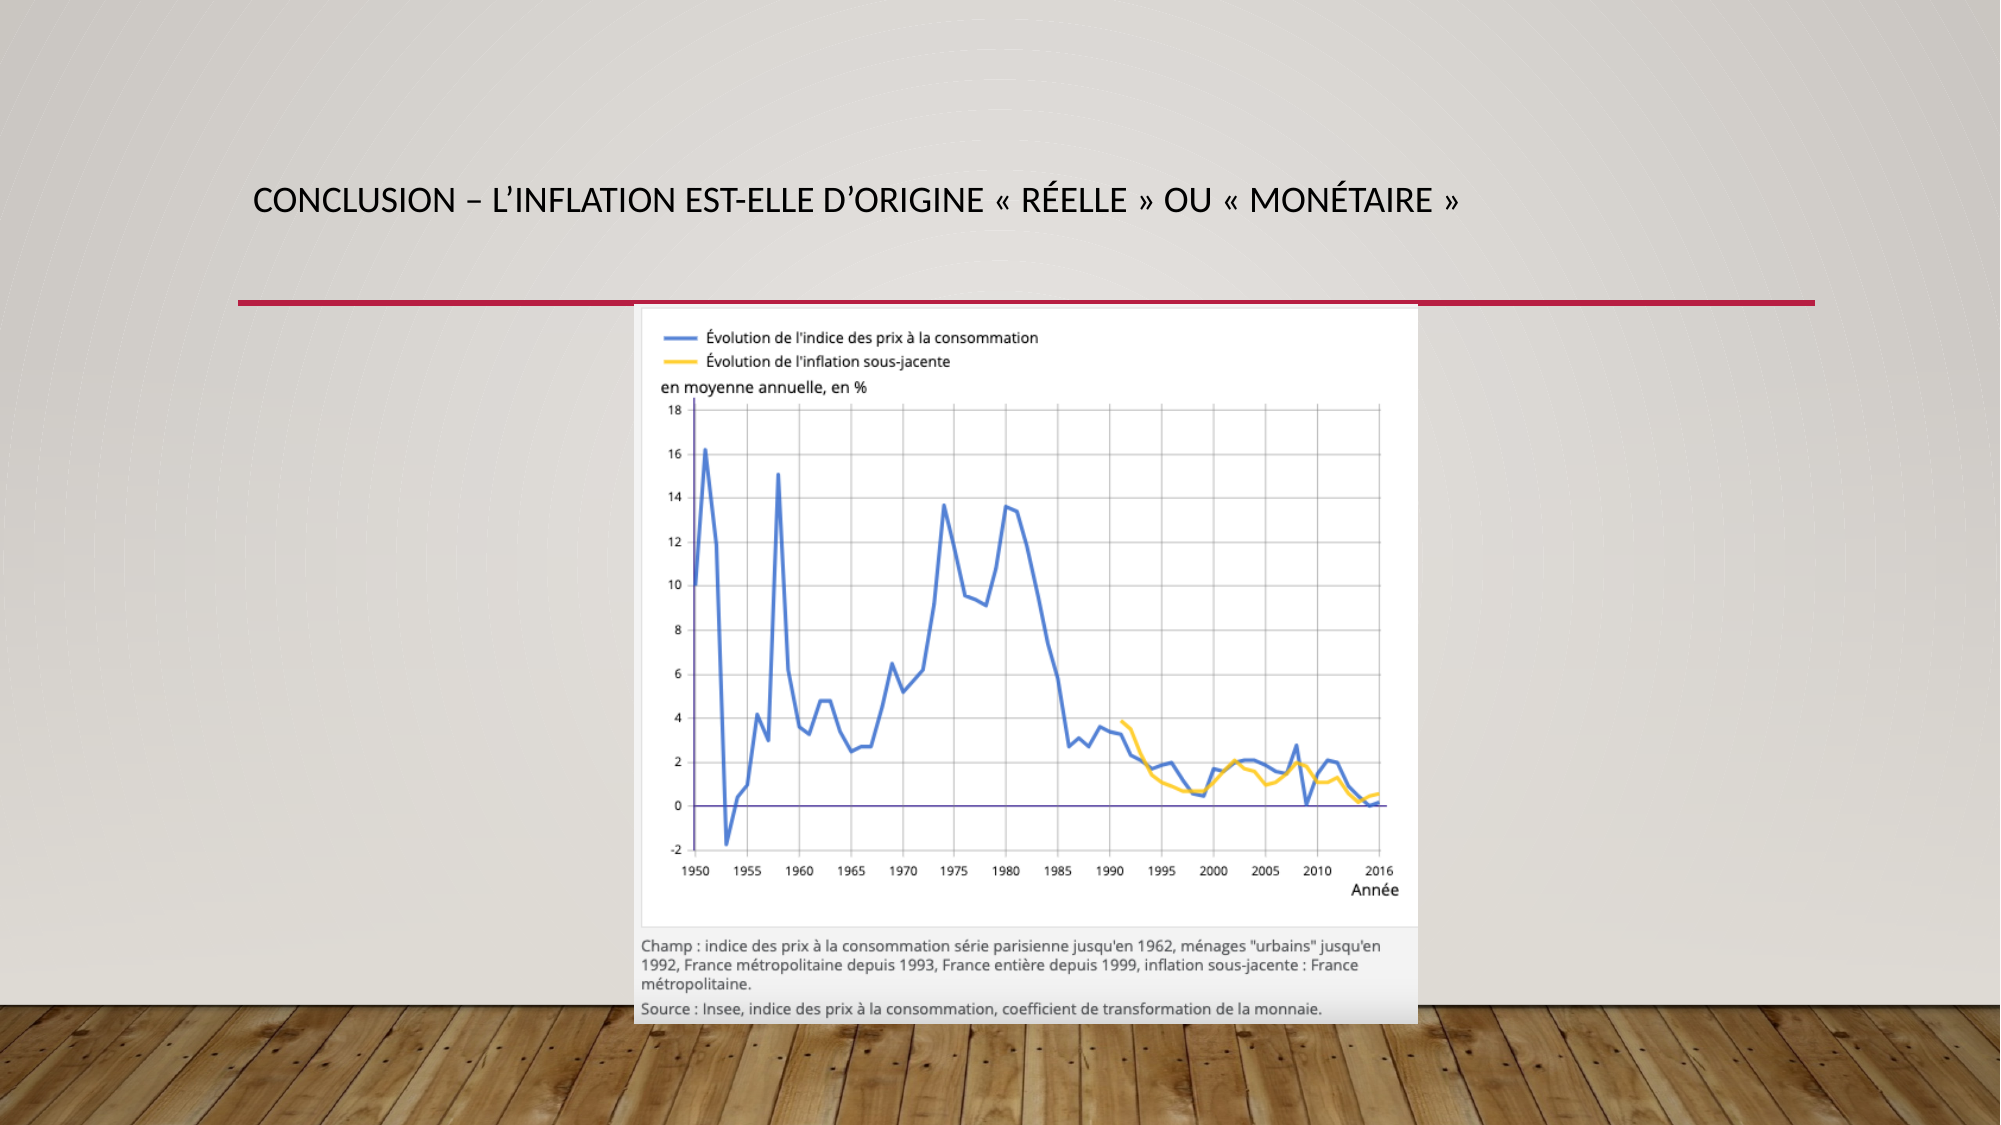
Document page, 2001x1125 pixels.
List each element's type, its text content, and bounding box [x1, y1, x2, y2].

picture [0, 303, 2000, 1125]
title Conclusion – L’inflation est-elle d’origine « réelle » ou « monétaire » [238, 131, 1814, 305]
